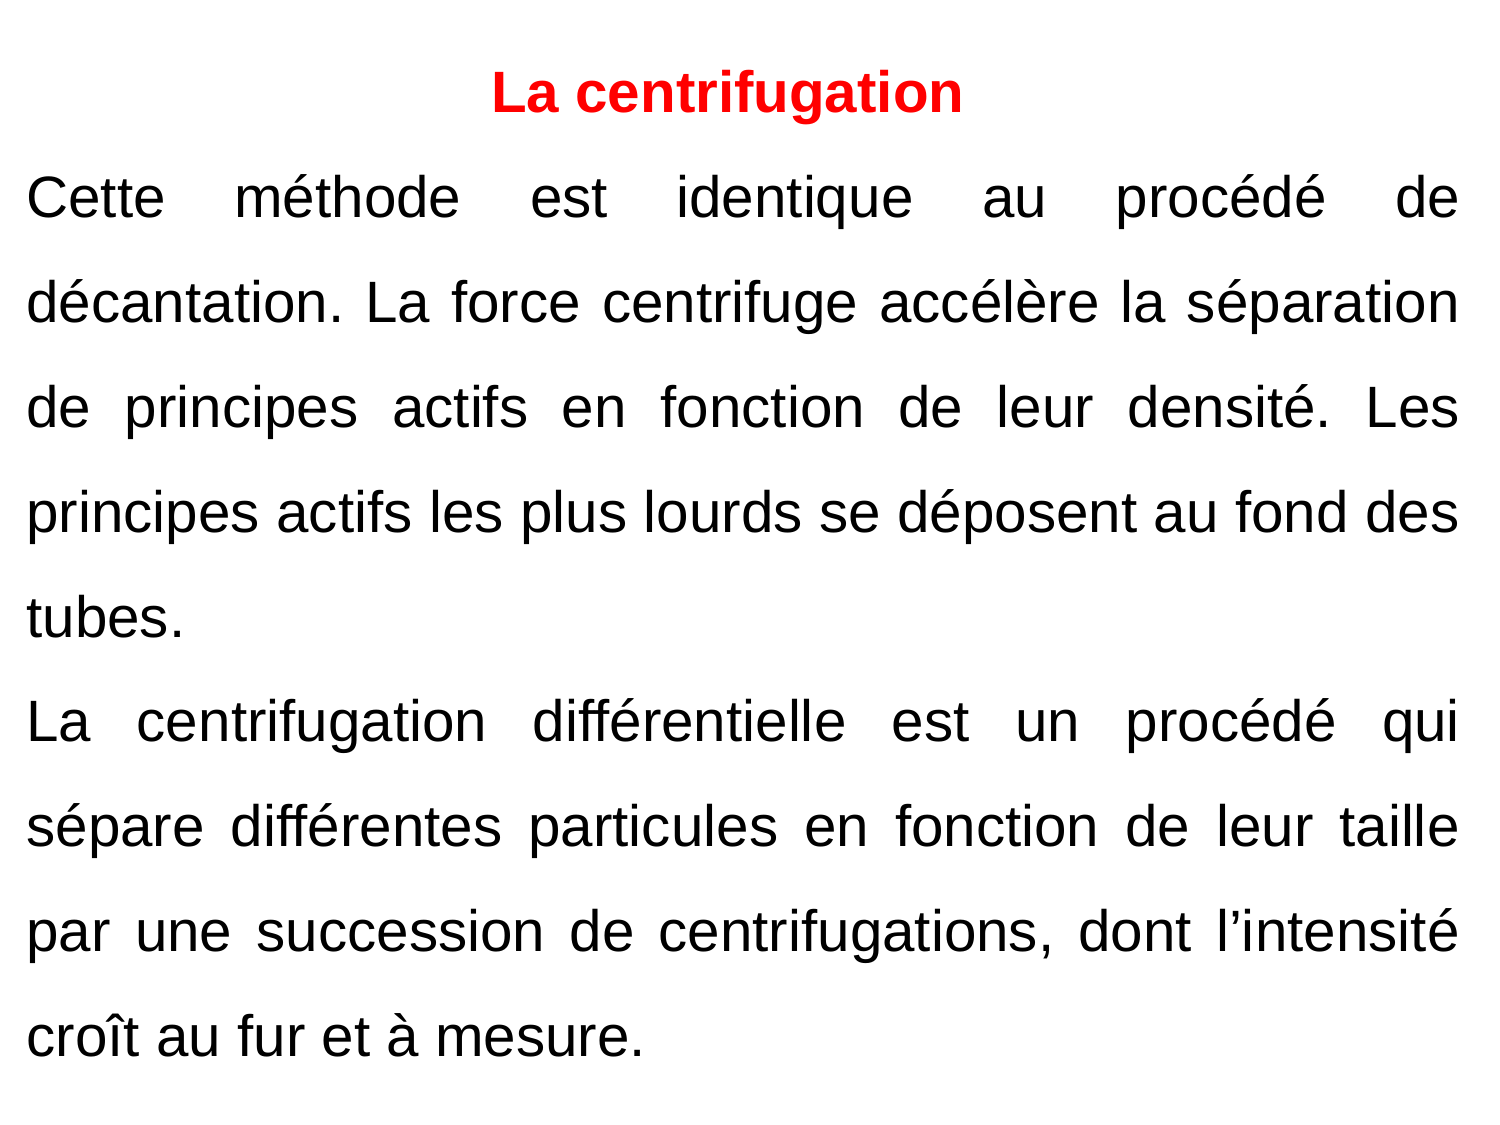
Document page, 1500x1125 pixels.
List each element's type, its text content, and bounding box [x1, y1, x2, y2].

text_box La centrifugation Cette méthode est identique au procédé de décantation. La force centrifuge accélère la séparation de principes actifs en fonction de leur densité. Les principes actifs les plus lourds se déposent au fond des tubes. La centrifugation différentielle est un procédé qui sépare différentes particules en fonction de leur taille par une succession de centrifugations, dont l’intensité croît au fur et à mesure. [11, 11, 1477, 1125]
